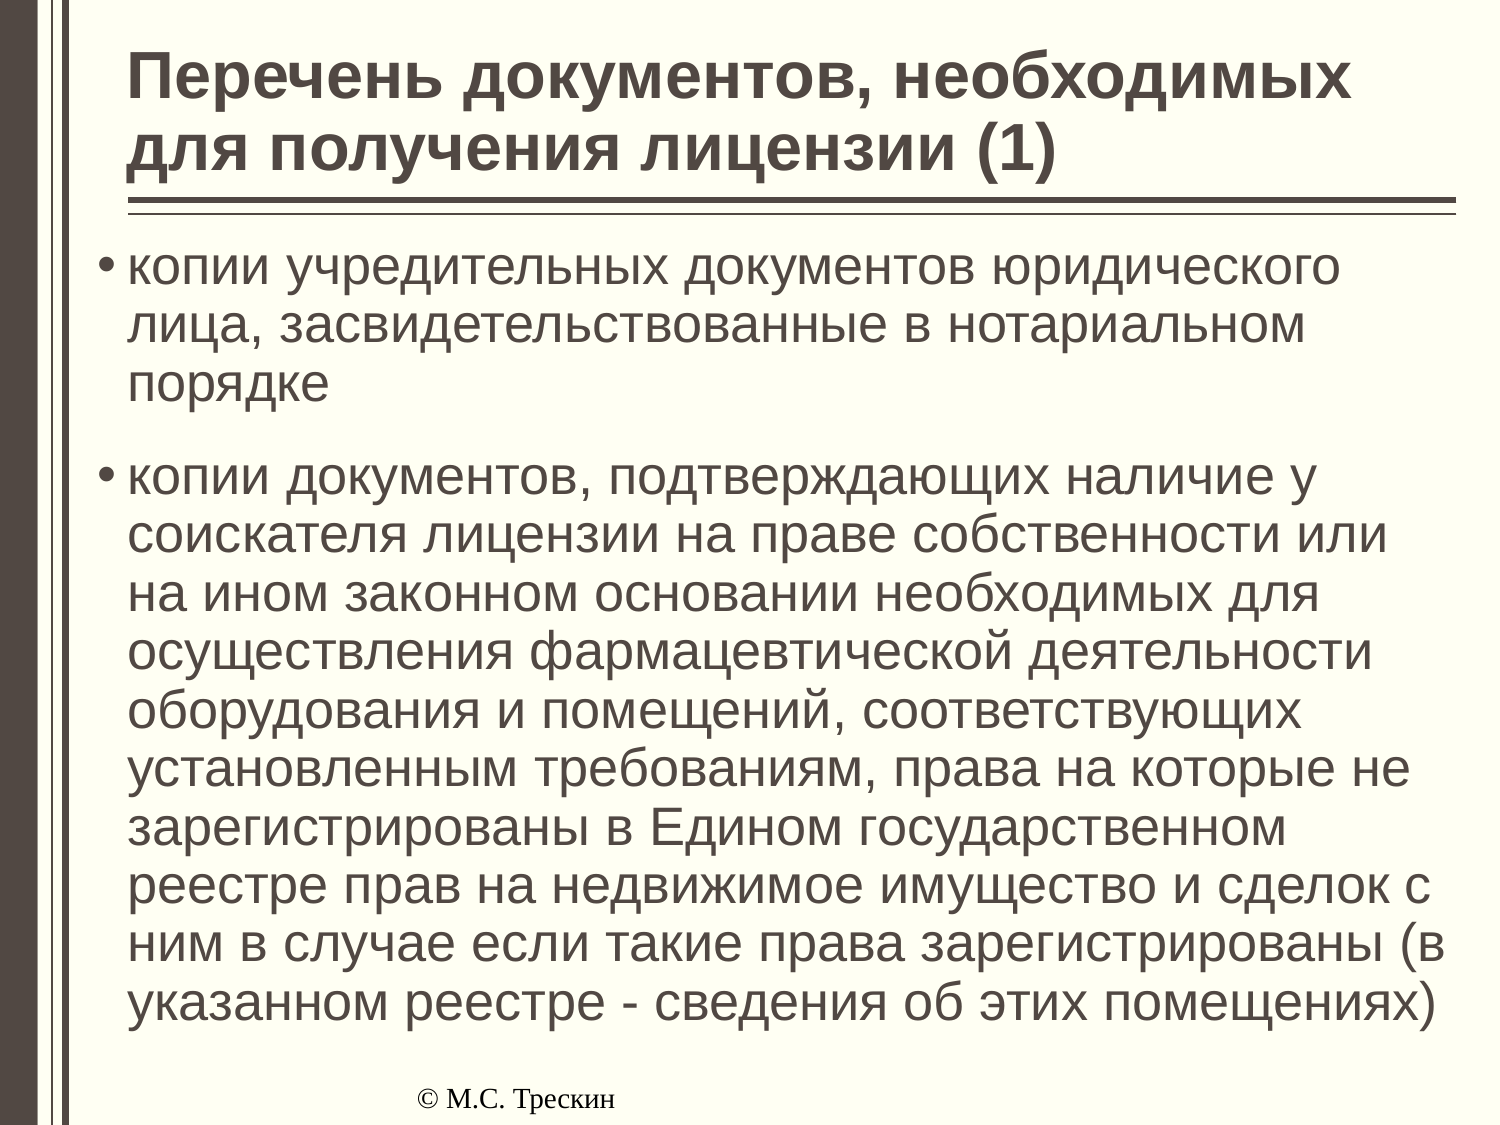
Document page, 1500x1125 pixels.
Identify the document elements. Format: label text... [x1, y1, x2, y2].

list копии учредительных документов юридического лица, засвидетельствованные в нотариальном порядке копии документов, подтверждающих наличие у соискателя лицензии на праве собственности или на ином законном основании необходимых для осуществления фармацевтической деятельности оборудования и помещений, соответствующих установленным требованиям, права на которые не зарегистрированы в Едином государственном реестре прав на недвижимое имущество и сделок с ним в случае если такие права зарегистрированы (в указанном реестре - сведения об этих помещениях) [97, 230, 1457, 1067]
footer © М.С. Трескин [126, 1066, 905, 1125]
title Перечень документов, необходимых для получения лицензии (1) [126, 12, 1457, 193]
